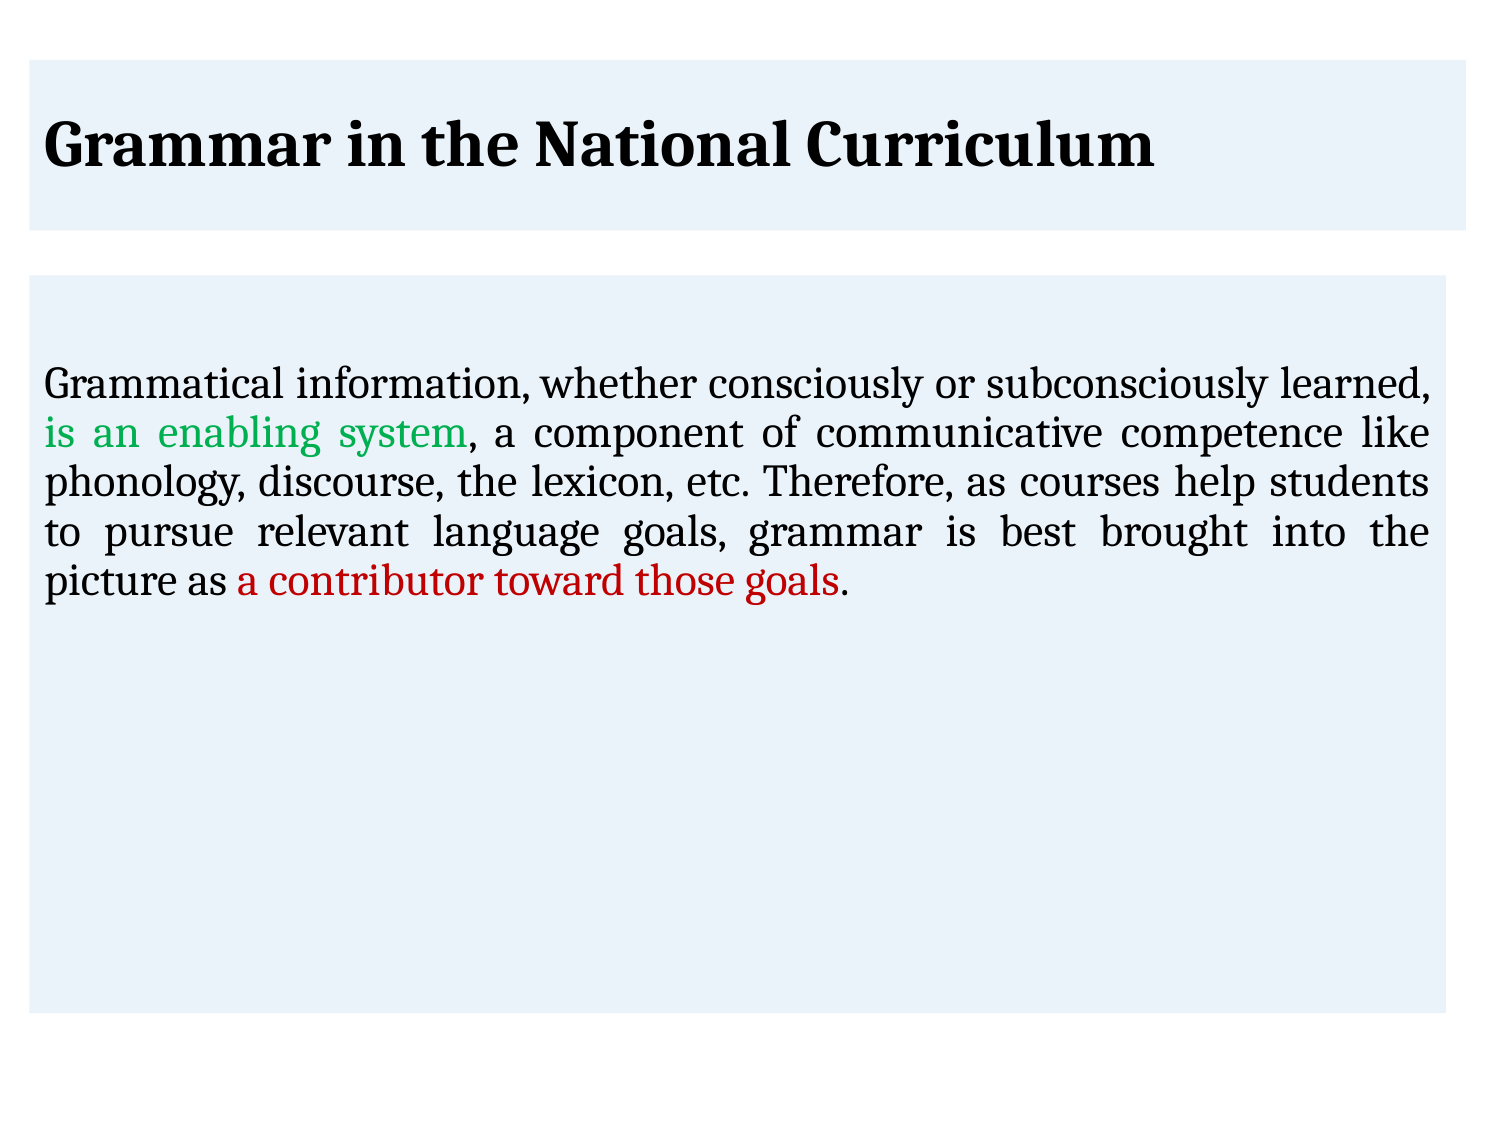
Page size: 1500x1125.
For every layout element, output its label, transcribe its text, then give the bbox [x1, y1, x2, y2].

list Grammatical information, whether consciously or subconsciously learned, is an enabling system, a component of communicative competence like phonology, discourse, the lexicon, etc. Therefore, as courses help students to pursue relevant language goals, grammar is best brought into the picture as a contributor toward those goals. [29, 275, 1446, 1014]
title Grammar in the National Curriculum [29, 59, 1466, 231]
